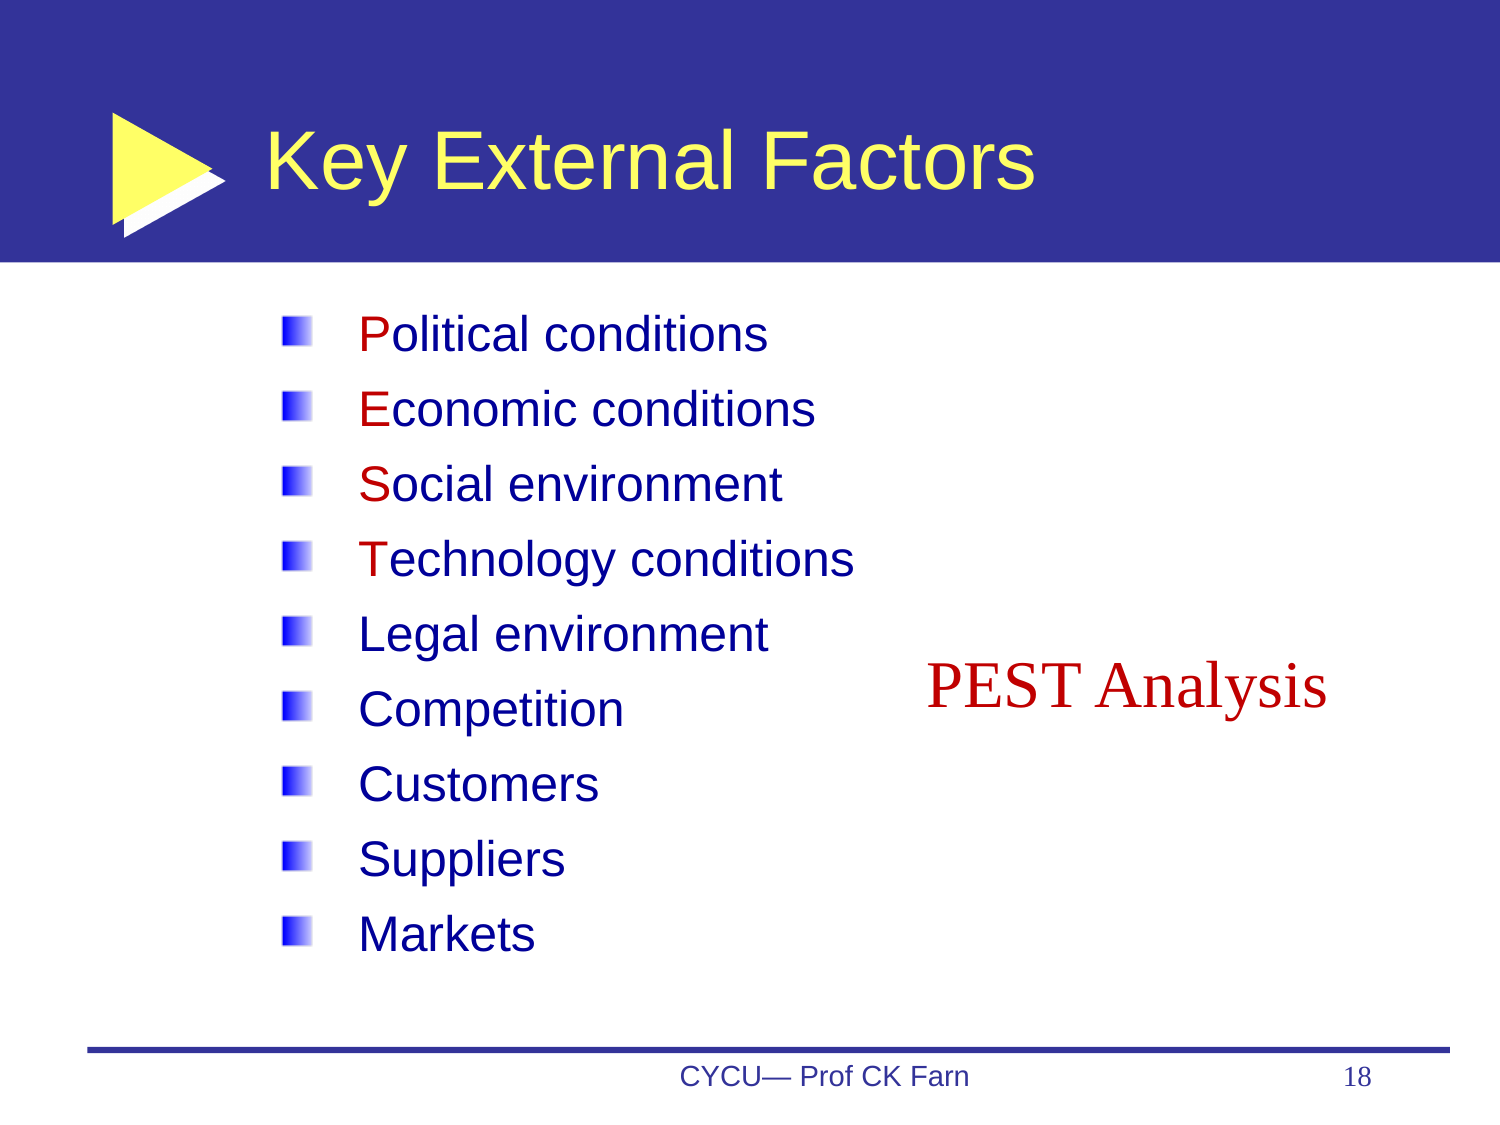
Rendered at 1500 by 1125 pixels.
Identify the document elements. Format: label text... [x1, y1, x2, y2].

picture [280, 464, 316, 500]
picture [280, 764, 316, 800]
picture [280, 689, 316, 725]
picture [280, 389, 316, 425]
slide_number 18 [1074, 1050, 1388, 1125]
footer CYCU— Prof CK Farn [587, 1050, 1063, 1125]
picture [280, 314, 316, 350]
picture [280, 839, 316, 875]
list Political conditions Economic conditions Social environment Technology conditions Legal environment Competition Customers Suppliers Markets [265, 294, 1128, 1005]
picture [280, 914, 316, 950]
title Key External Factors [249, 62, 1388, 250]
picture [280, 539, 316, 575]
text_box PEST Analysis [911, 633, 1344, 728]
picture [280, 614, 316, 650]
